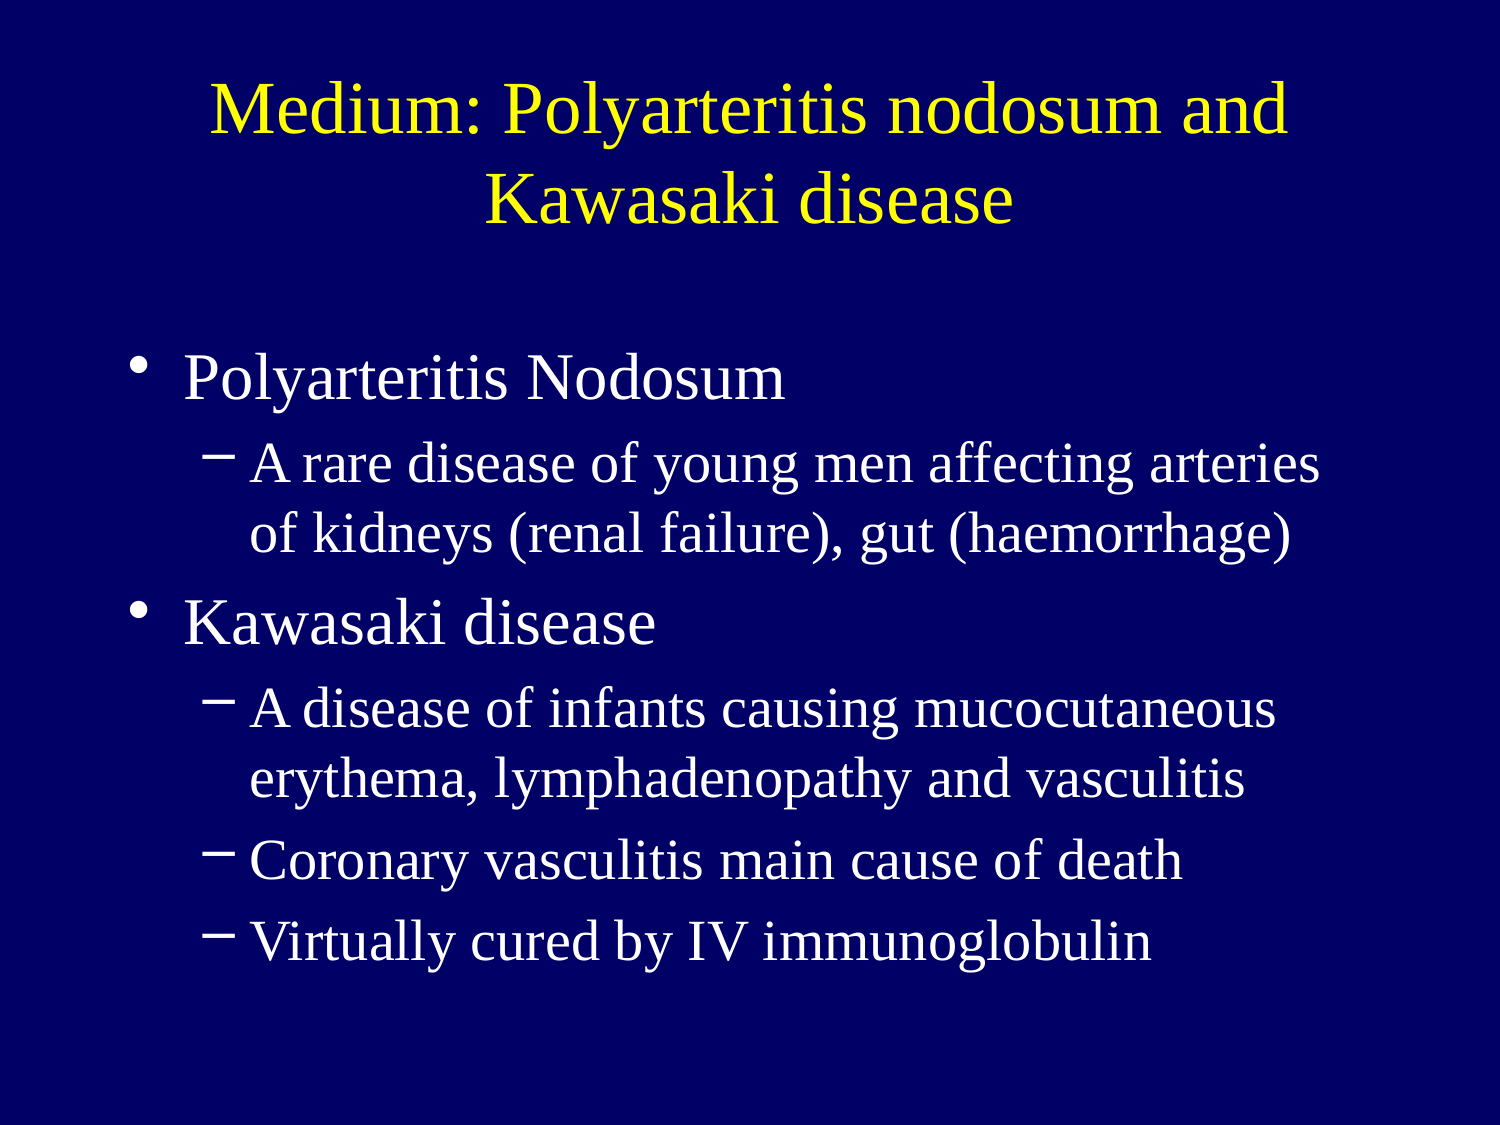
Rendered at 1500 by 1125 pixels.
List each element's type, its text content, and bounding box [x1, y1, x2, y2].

title Medium: Polyarteritis nodosum and Kawasaki disease [112, 99, 1388, 288]
list Polyarteritis Nodosum A rare disease of young men affecting arteries of kidneys (renal failure), gut (haemorrhage) Kawasaki disease A disease of infants causing mucocutaneous erythema, lymphadenopathy and vasculitis Coronary vasculitis main cause of death Virtually cured by IV immunoglobulin [112, 324, 1388, 1001]
